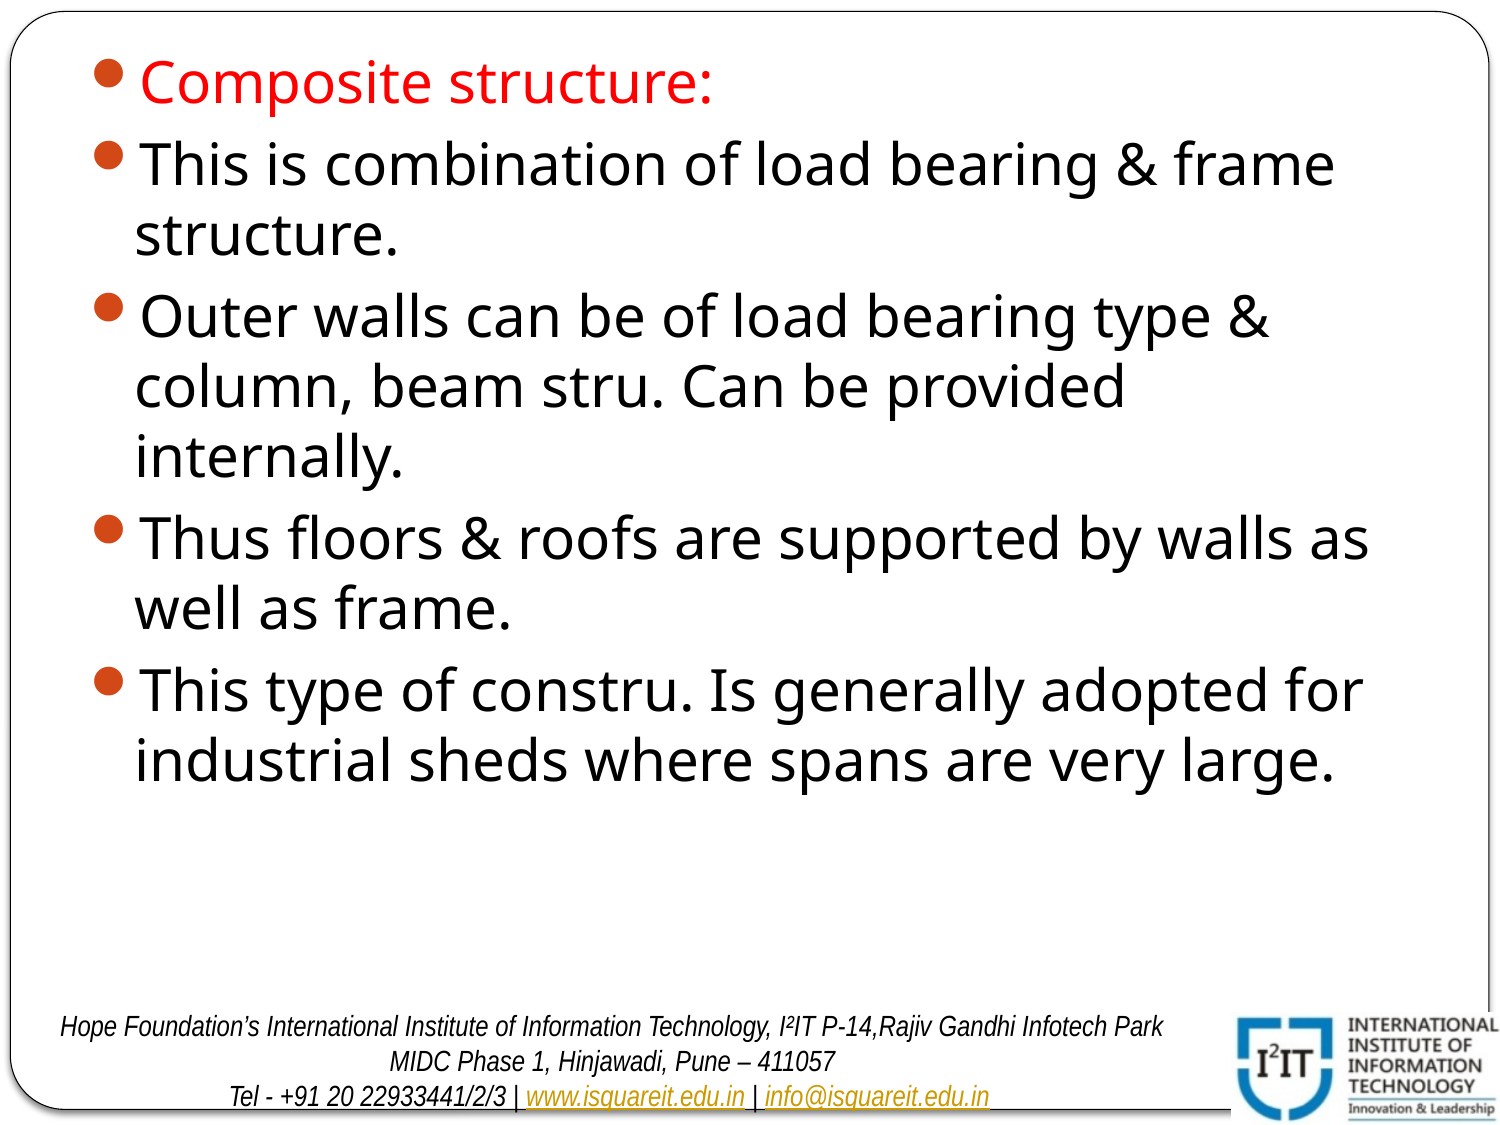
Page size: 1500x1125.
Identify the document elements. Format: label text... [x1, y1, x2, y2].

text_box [0, 999, 1500, 1125]
list Composite structure: This is combination of load bearing & frame structure. Outer walls can be of load bearing type & column, beam stru. Can be provided internally. Thus floors & roofs are supported by walls as well as frame. This type of constru. Is generally adopted for industrial sheds where spans are very large. [74, 37, 1426, 998]
